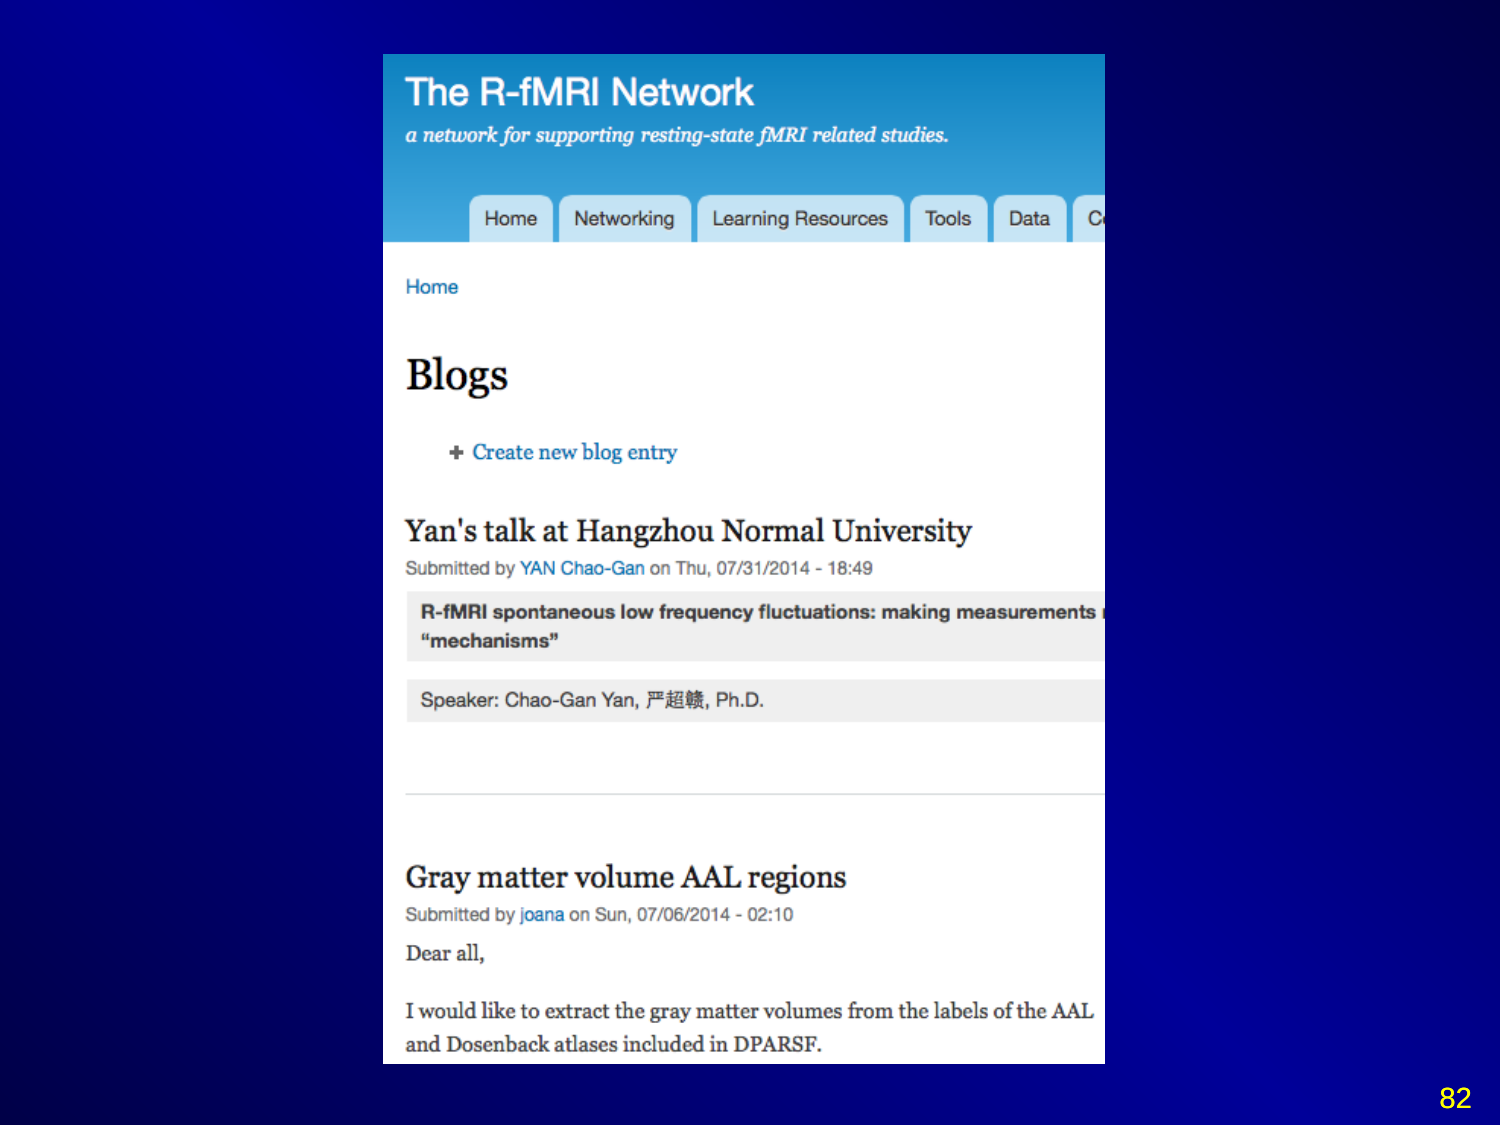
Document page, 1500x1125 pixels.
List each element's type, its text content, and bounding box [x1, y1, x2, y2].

text_box 82 [1411, 1072, 1500, 1125]
picture [383, 66, 1105, 1064]
